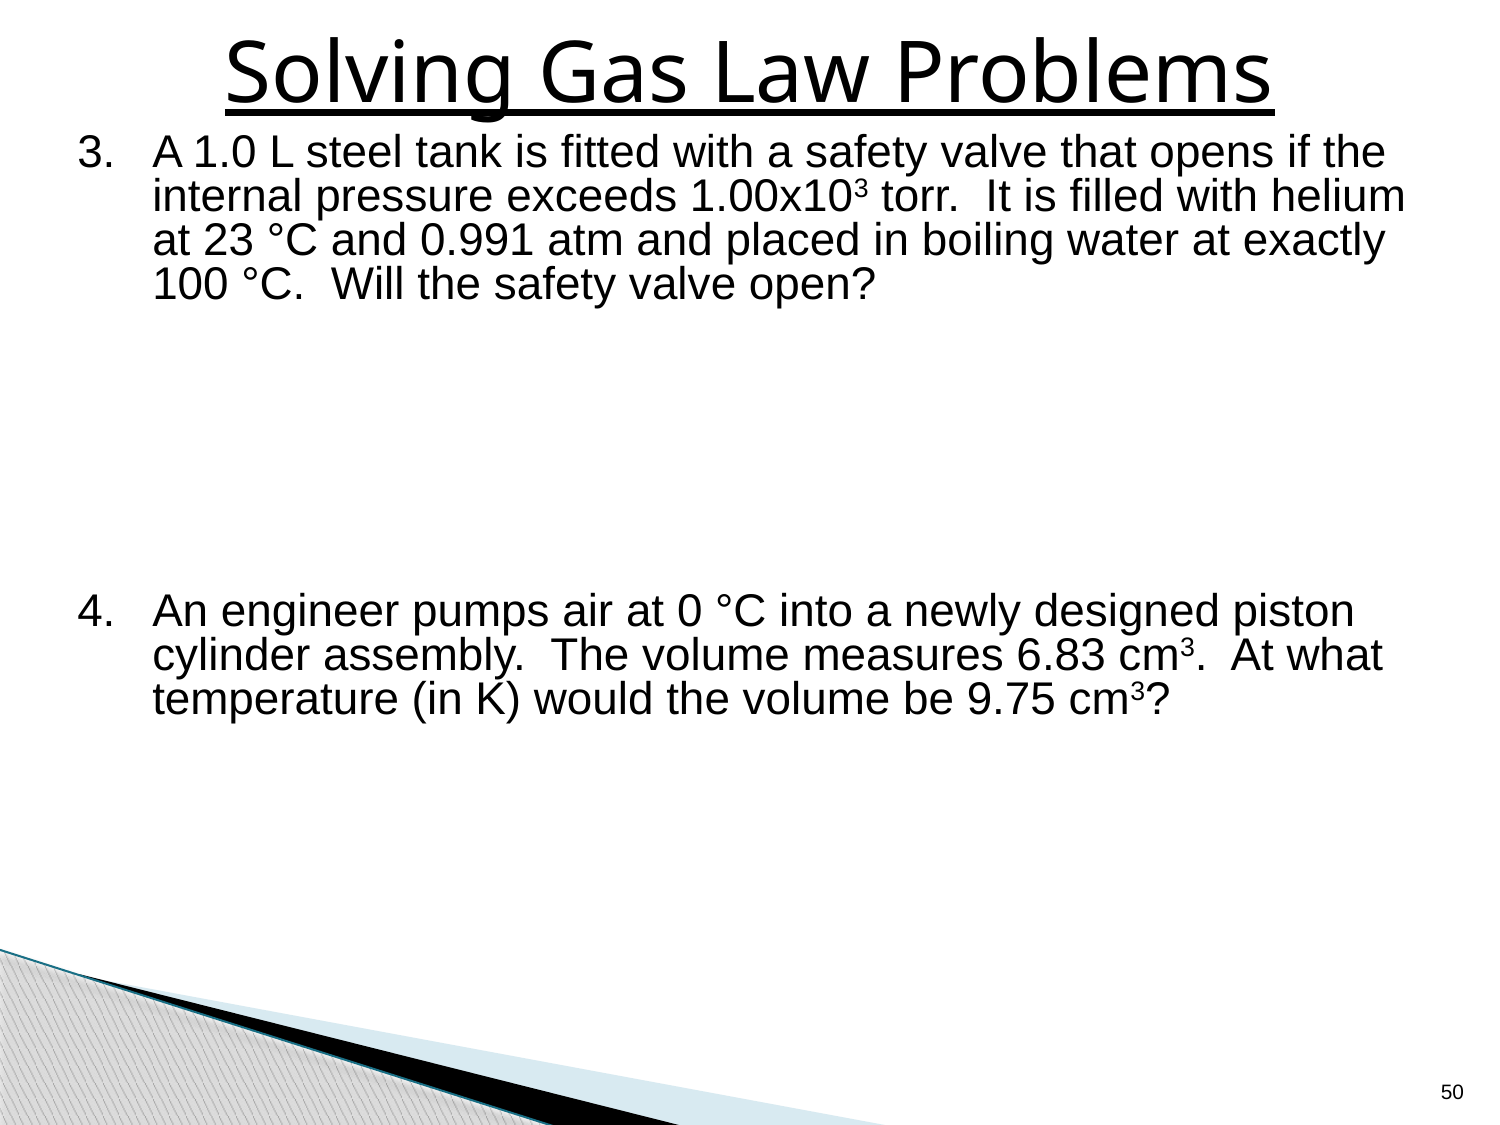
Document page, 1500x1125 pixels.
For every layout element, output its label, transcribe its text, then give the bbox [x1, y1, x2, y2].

title Solving Gas Law Problems [75, 0, 1425, 138]
list A 1.0 L steel tank is fitted with a safety valve that opens if the internal pressure exceeds 1.00x103 torr. It is filled with helium at 23 °C and 0.991 atm and placed in boiling water at exactly 100 °C. Will the safety valve open? An engineer pumps air at 0 °C into a newly designed piston cylinder assembly. The volume measures 6.83 cm3. At what temperature (in K) would the volume be 9.75 cm3? [62, 125, 1438, 988]
slide_number 50 [1418, 1051, 1479, 1112]
